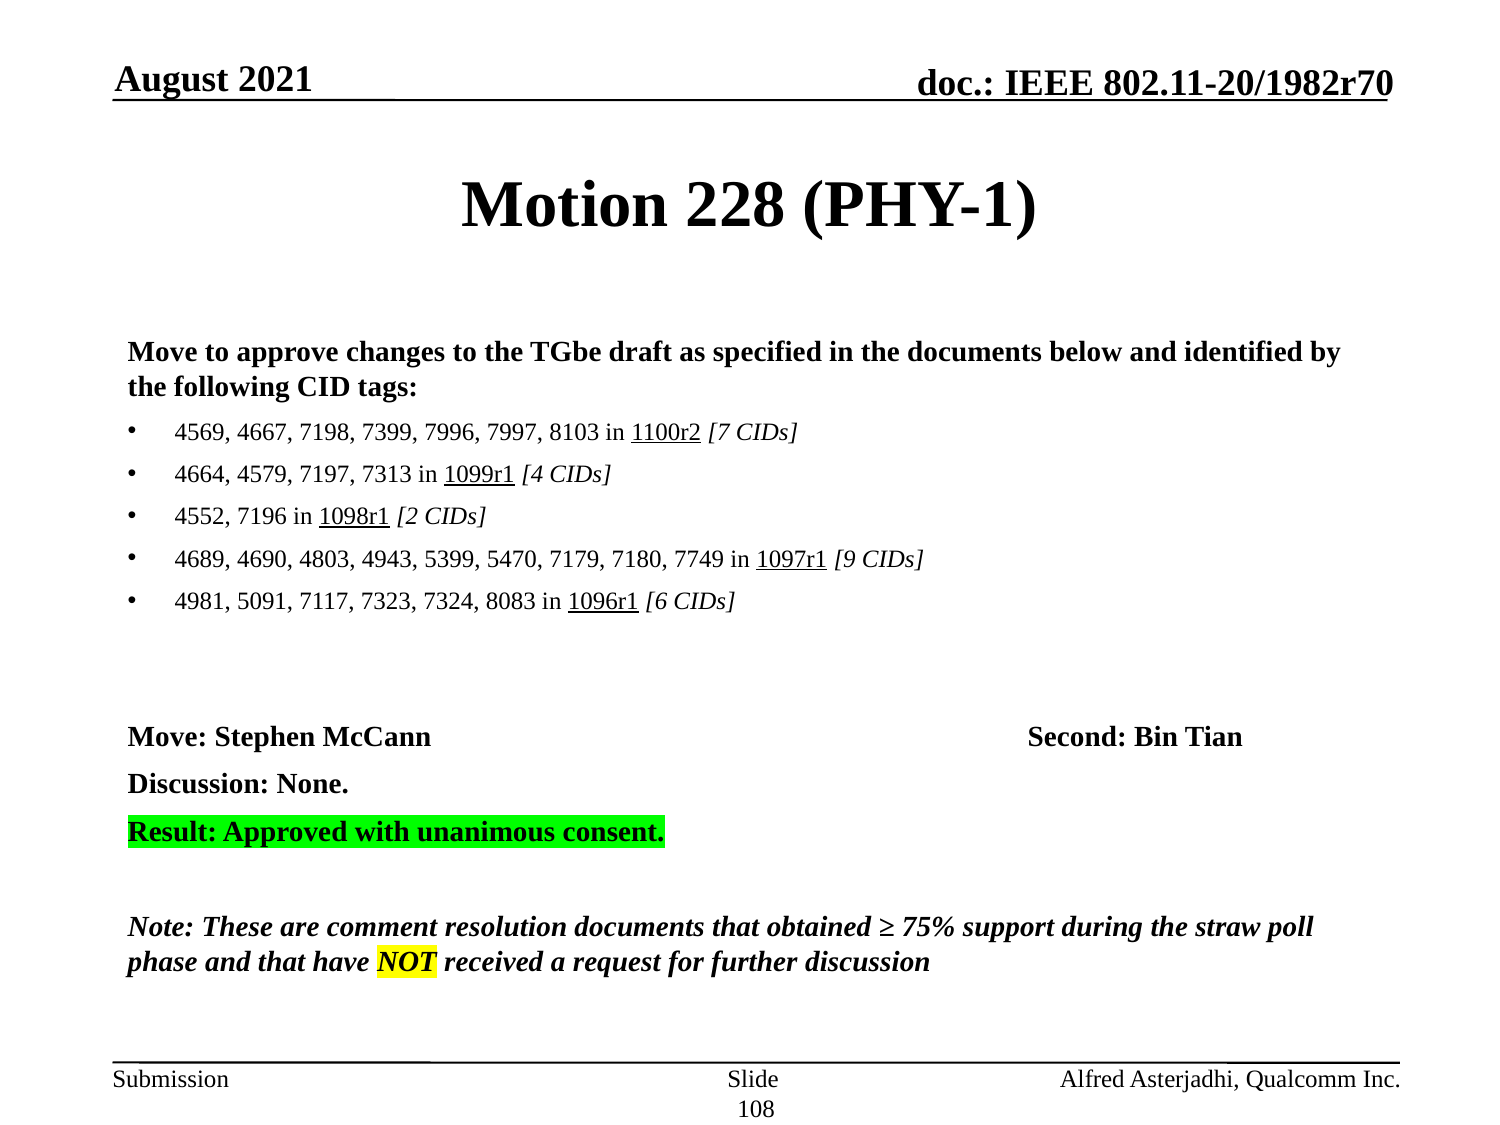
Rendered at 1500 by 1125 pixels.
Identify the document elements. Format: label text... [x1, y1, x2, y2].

footer Alfred Asterjadhi, Qualcomm Inc. [878, 1061, 1402, 1093]
list Move to approve changes to the TGbe draft as specified in the documents below and identified by the following CID tags: 4569, 4667, 7198, 7399, 7996, 7997, 8103 in 1100r2 [7 CIDs] 4664, 4579, 7197, 7313 in 1099r1 [4 CIDs] 4552, 7196 in 1098r1 [2 CIDs] 4689, 4690, 4803, 4943, 5399, 5470, 7179, 7180, 7749 in 1097r1 [9 CIDs] 4981, 5091, 7117, 7323, 7324, 8083 in 1096r1 [6 CIDs] Move: Stephen McCann Second: Bin Tian Discussion: None. Result: Approved with unanimous consent. Note: These are comment resolution documents that obtained ≥ 75% support during the straw poll phase and that have NOT received a request for further discussion [112, 324, 1388, 1063]
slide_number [114, 54, 423, 100]
slide_number Slide 108 [712, 1061, 800, 1123]
title Motion 228 (PHY-1) [112, 112, 1388, 288]
